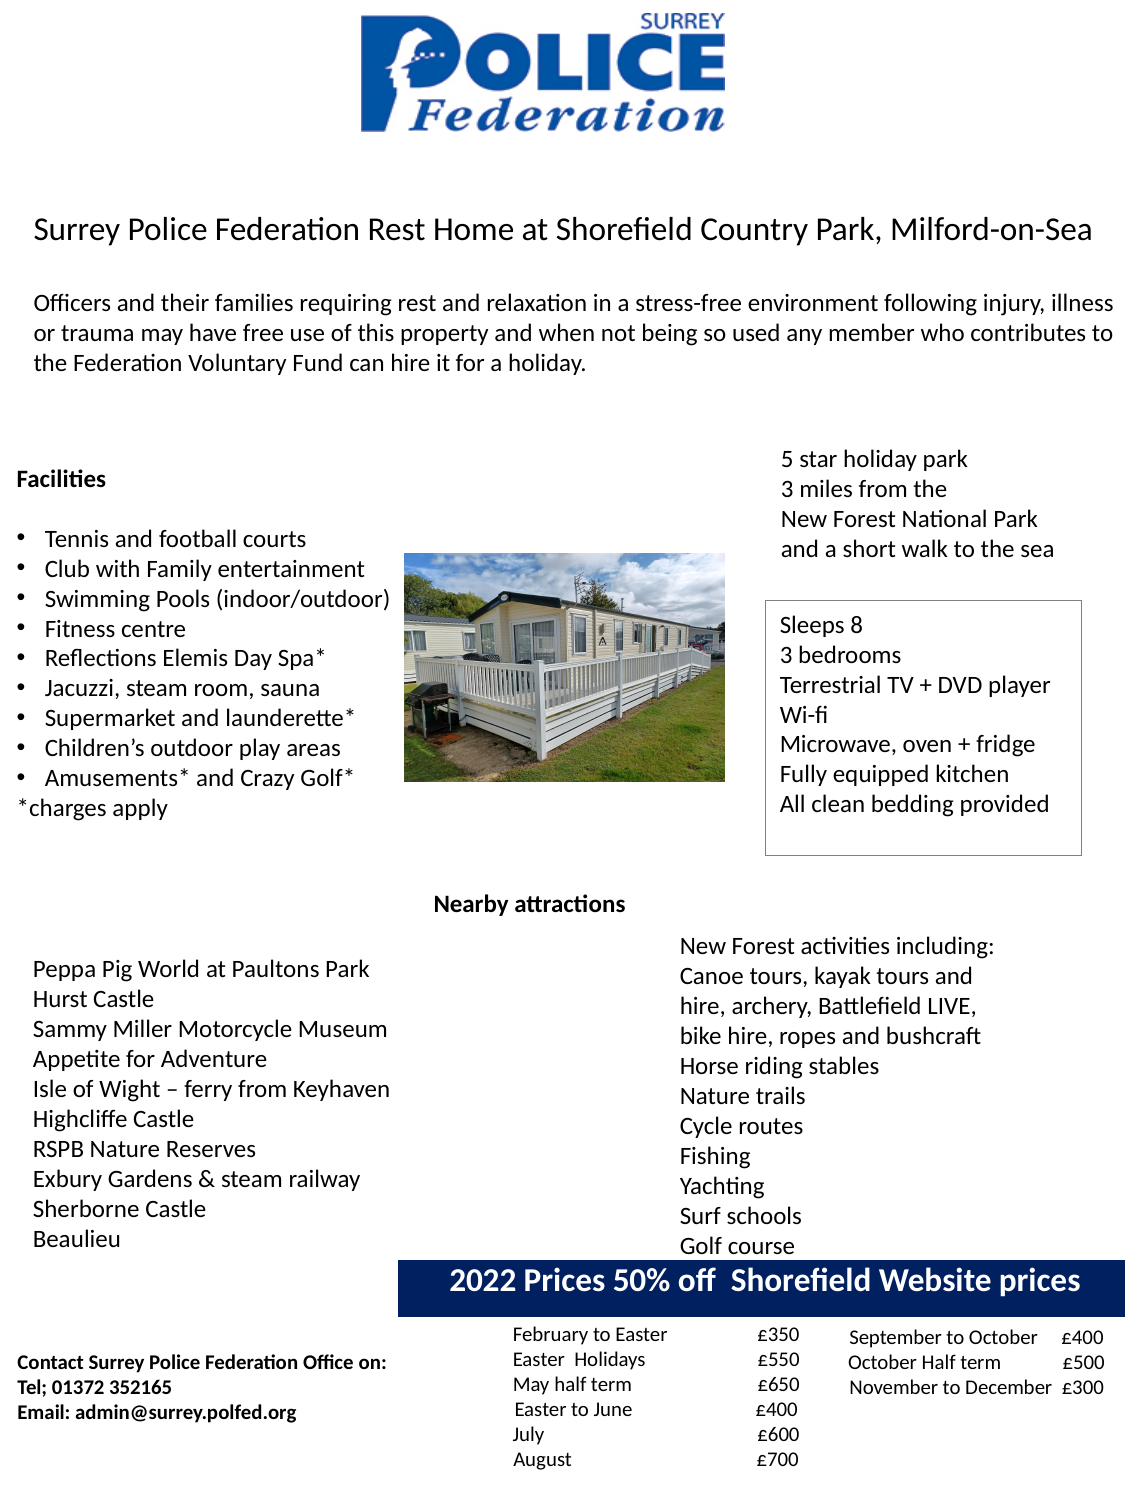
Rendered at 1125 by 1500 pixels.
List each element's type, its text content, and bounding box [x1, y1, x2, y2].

text_box New Forest activities including: Canoe tours, kayak tours and hire, archery, Battlefield LIVE, bike hire, ropes and bushcraft Horse riding stables Nature trails Cycle routes Fishing Yachting Surf schools Golf course [665, 922, 1027, 1258]
text_box Sleeps 8 3 bedrooms Terrestrial TV + DVD player Wi-fi Microwave, oven + fridge Fully equipped kitchen All clean bedding provided [765, 600, 1082, 856]
text_box Peppa Pig World at Paultons Park Hurst Castle Sammy Miller Motorcycle Museum Appetite for Adventure Isle of Wight – ferry from Keyhaven Highcliffe Castle RSPB Nature Reserves Exbury Gardens & steam railway Sherborne Castle Beaulieu [18, 915, 407, 1260]
picture [361, 13, 725, 132]
text_box Nearby attractions [418, 879, 641, 970]
text_box September to October £400 October Half term £500 November to December £300 [833, 1323, 1120, 1456]
text_box 2022 Prices 50% off Shorefield webite prices February to Easter £350 Easter Holidays £550 May half term £650 Easter to June £400 July £600 August £700 [475, 1323, 838, 1479]
table_header 2022 Prices 50% off Shorefield Website prices [398, 1260, 1125, 1317]
text_box 5 star holiday park 3 miles from the New Forest National Park and a short walk to the sea [766, 434, 1083, 570]
text_box Contact Surrey Police Federation Office on: Tel; 01372 352165 Email: admin@surrey.polfed.org [2, 1341, 445, 1456]
text_box Surrey Police Federation Rest Home at Shorefield Country Park, Milford-on-Sea Officers and their families requiring rest and relaxation in a stress-free environment following injury, illness or trauma may have free use of this property and when not being so used any member who contributes to the Federation Voluntary Fund can hire it for a holiday. [18, 199, 1125, 385]
text_box Facilities Tennis and football courts Club with Family entertainment Swimming Pools (indoor/outdoor) Fitness centre Reflections Elemis Day Spa* Jacuzzi, steam room, sauna Supermarket and launderette* Children’s outdoor play areas Amusements* and Crazy Golf* *charges apply [1, 454, 423, 859]
picture [403, 553, 725, 782]
